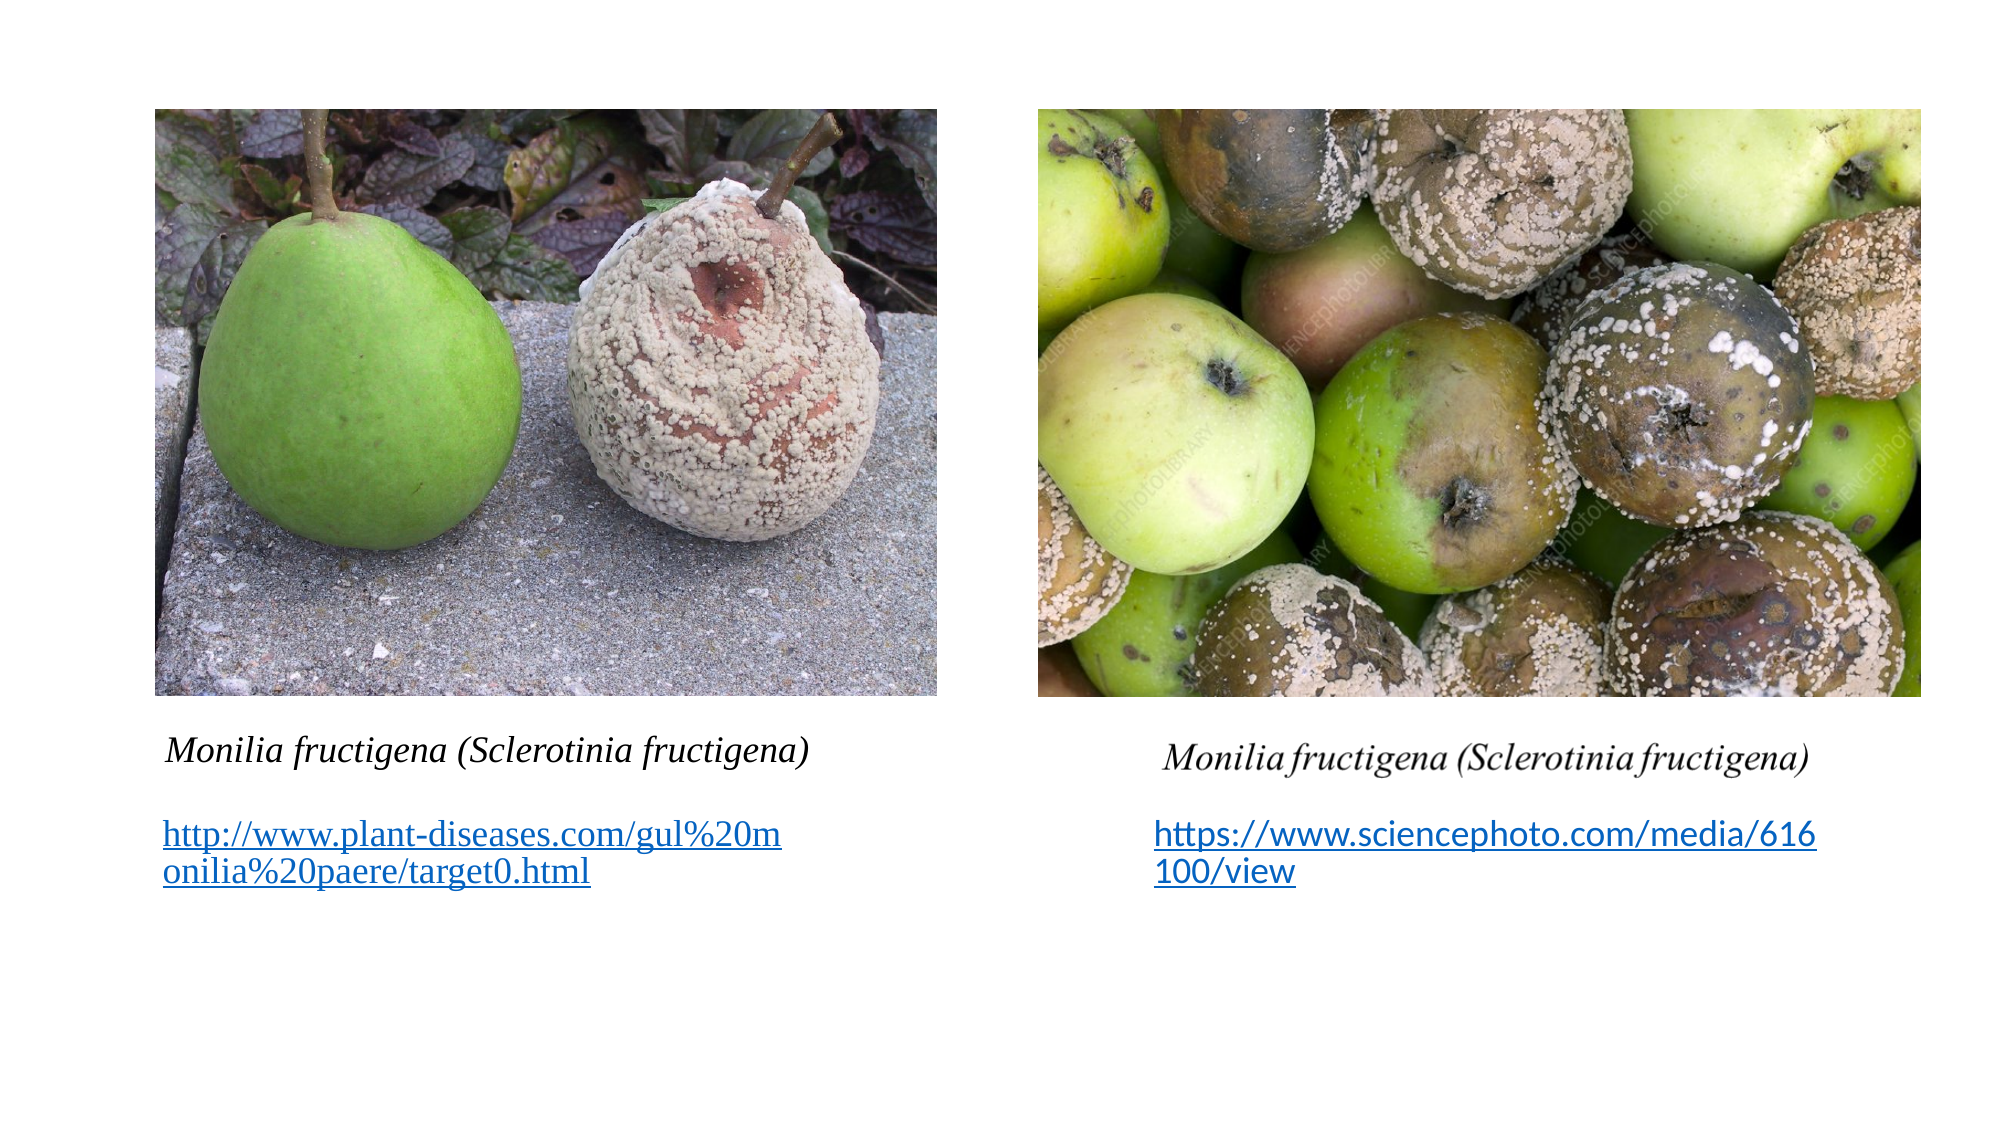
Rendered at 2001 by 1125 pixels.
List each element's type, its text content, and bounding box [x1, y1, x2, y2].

text_box Monilia fructigena (Sclerotinia fructigena) [150, 717, 826, 778]
picture [155, 109, 937, 696]
text_box https://www.sciencephoto.com/media/616100/view [1138, 801, 1833, 861]
picture [1139, 720, 1833, 802]
text_box http://www.plant-diseases.com/gul%20monilia%20paere/target0.html [147, 801, 812, 861]
picture [1038, 109, 1921, 697]
